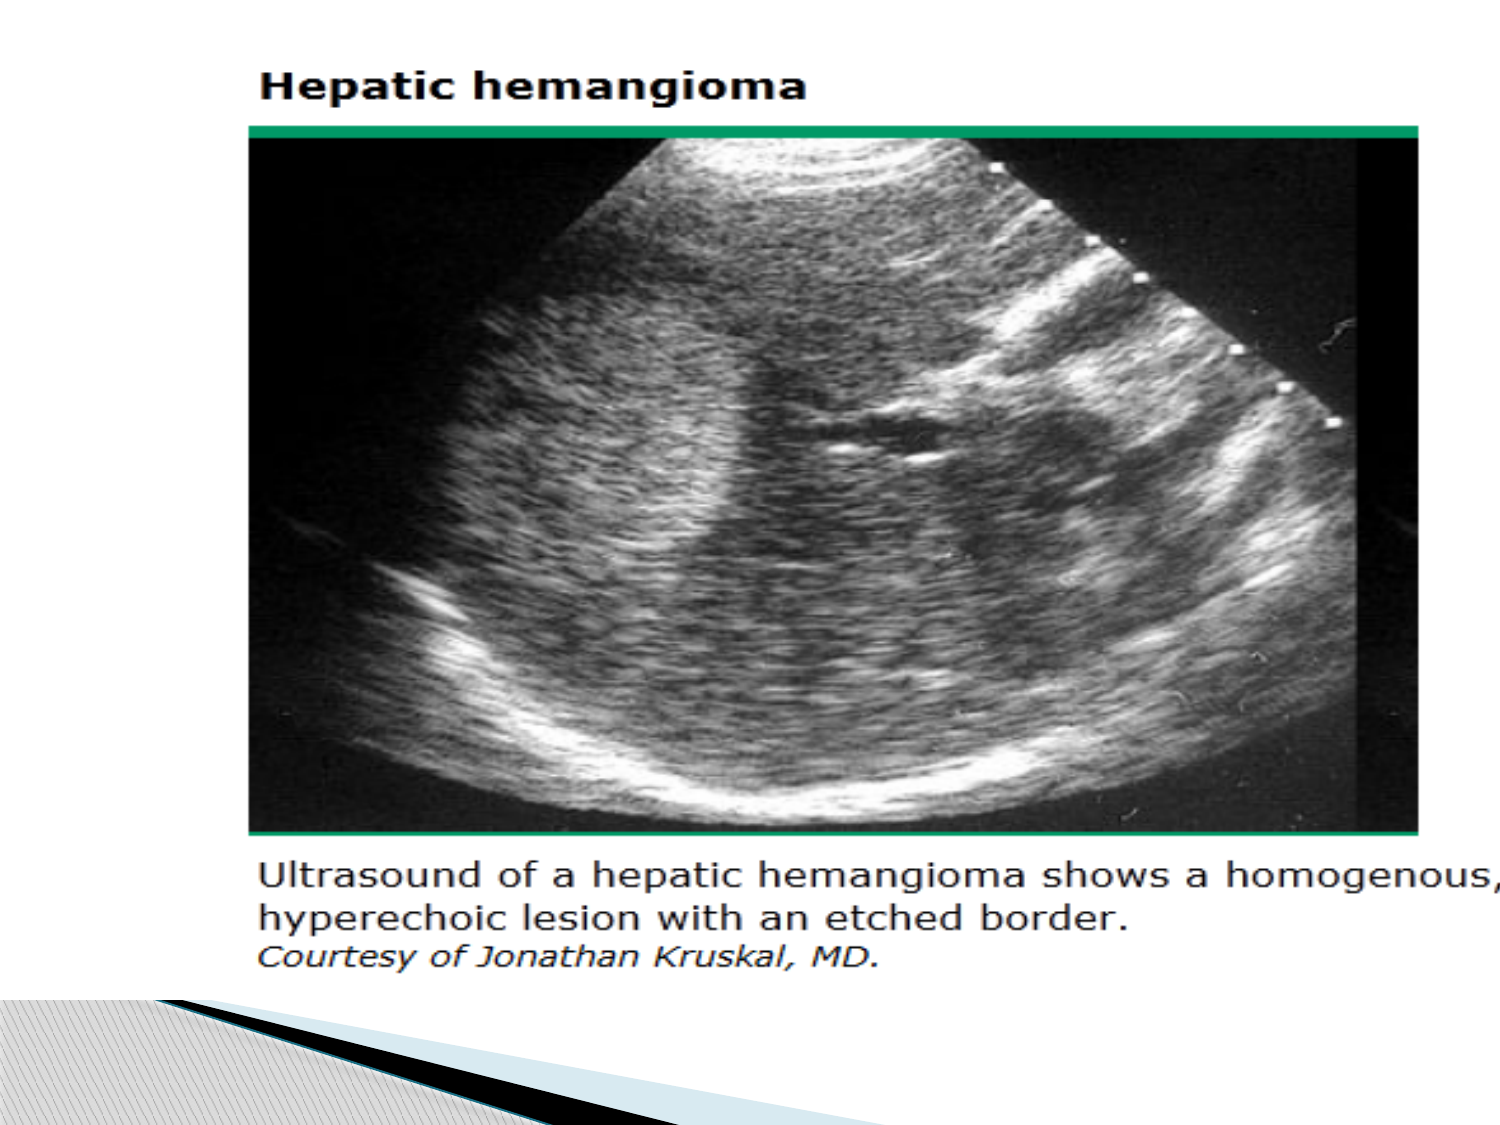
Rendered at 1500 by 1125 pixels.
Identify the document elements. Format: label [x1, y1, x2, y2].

picture [0, 0, 1500, 1001]
